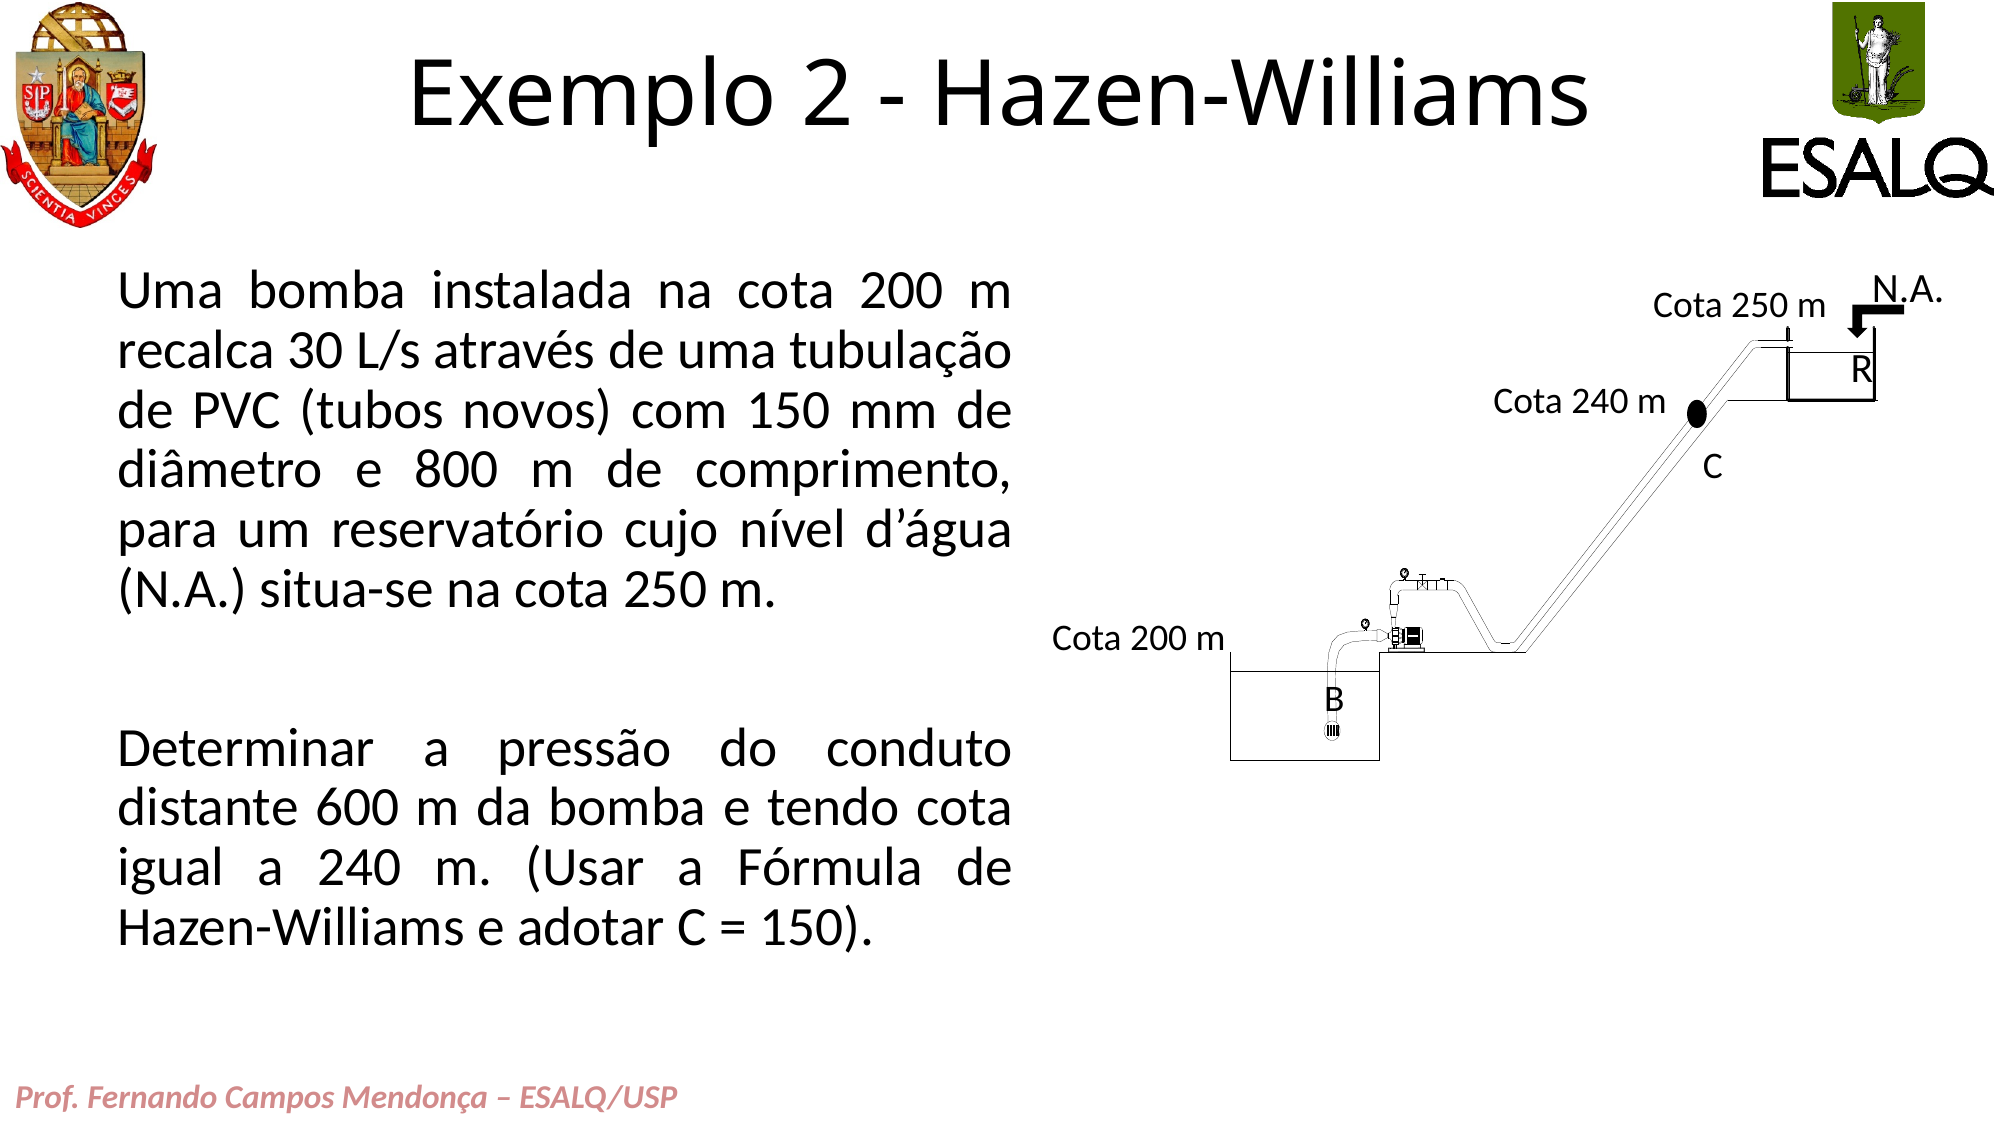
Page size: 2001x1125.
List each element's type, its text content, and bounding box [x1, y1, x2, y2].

picture [0, 2, 157, 228]
picture [1763, 2, 1994, 198]
title Exemplo 2 - Hazen-Williams [165, 6, 1834, 184]
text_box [1037, 253, 1983, 792]
slide_number Prof. Fernando Campos Mendonça – ESALQ/USP [0, 1065, 776, 1125]
list Uma bomba instalada na cota 200 m recalca 30 L/s através de uma tubulação de PVC (tubos novos) com 150 mm de diâmetro e 800 m de comprimento, para um reservatório cujo nível d’água (N.A.) situa-se na cota 250 m. Determinar a pressão do conduto distante 600 m da bomba e tendo cota igual a 240 m. (Usar a Fórmula de Hazen-Williams e adotar C = 150). [102, 253, 1029, 976]
